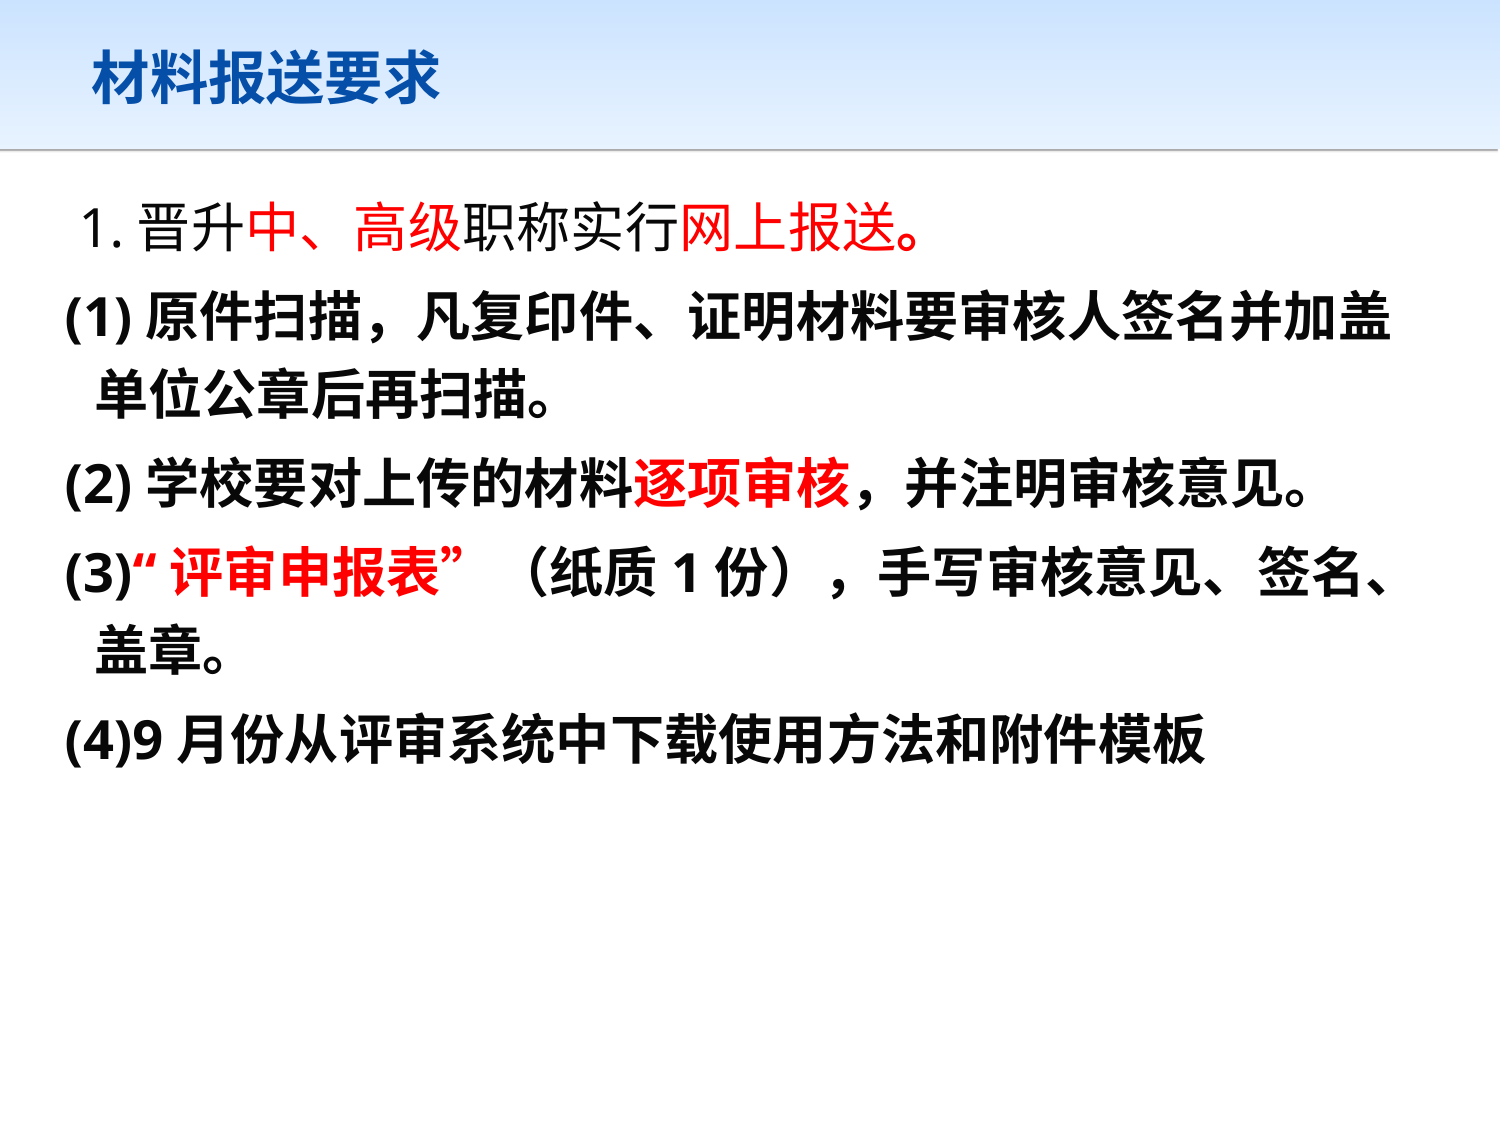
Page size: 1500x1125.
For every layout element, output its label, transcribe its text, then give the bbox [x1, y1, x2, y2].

list 1.晋升中、高级职称实行网上报送。 (1)原件扫描，凡复印件、证明材料要审核人签名并加盖单位公章后再扫描。 (2)学校要对上传的材料逐项审核，并注明审核意见。 (3)“评审申报表”（纸质1份），手写审核意见、签名、盖章。 (4)9月份从评审系统中下载使用方法和附件模板 [49, 172, 1451, 911]
title 材料报送要求 [76, 23, 1424, 131]
